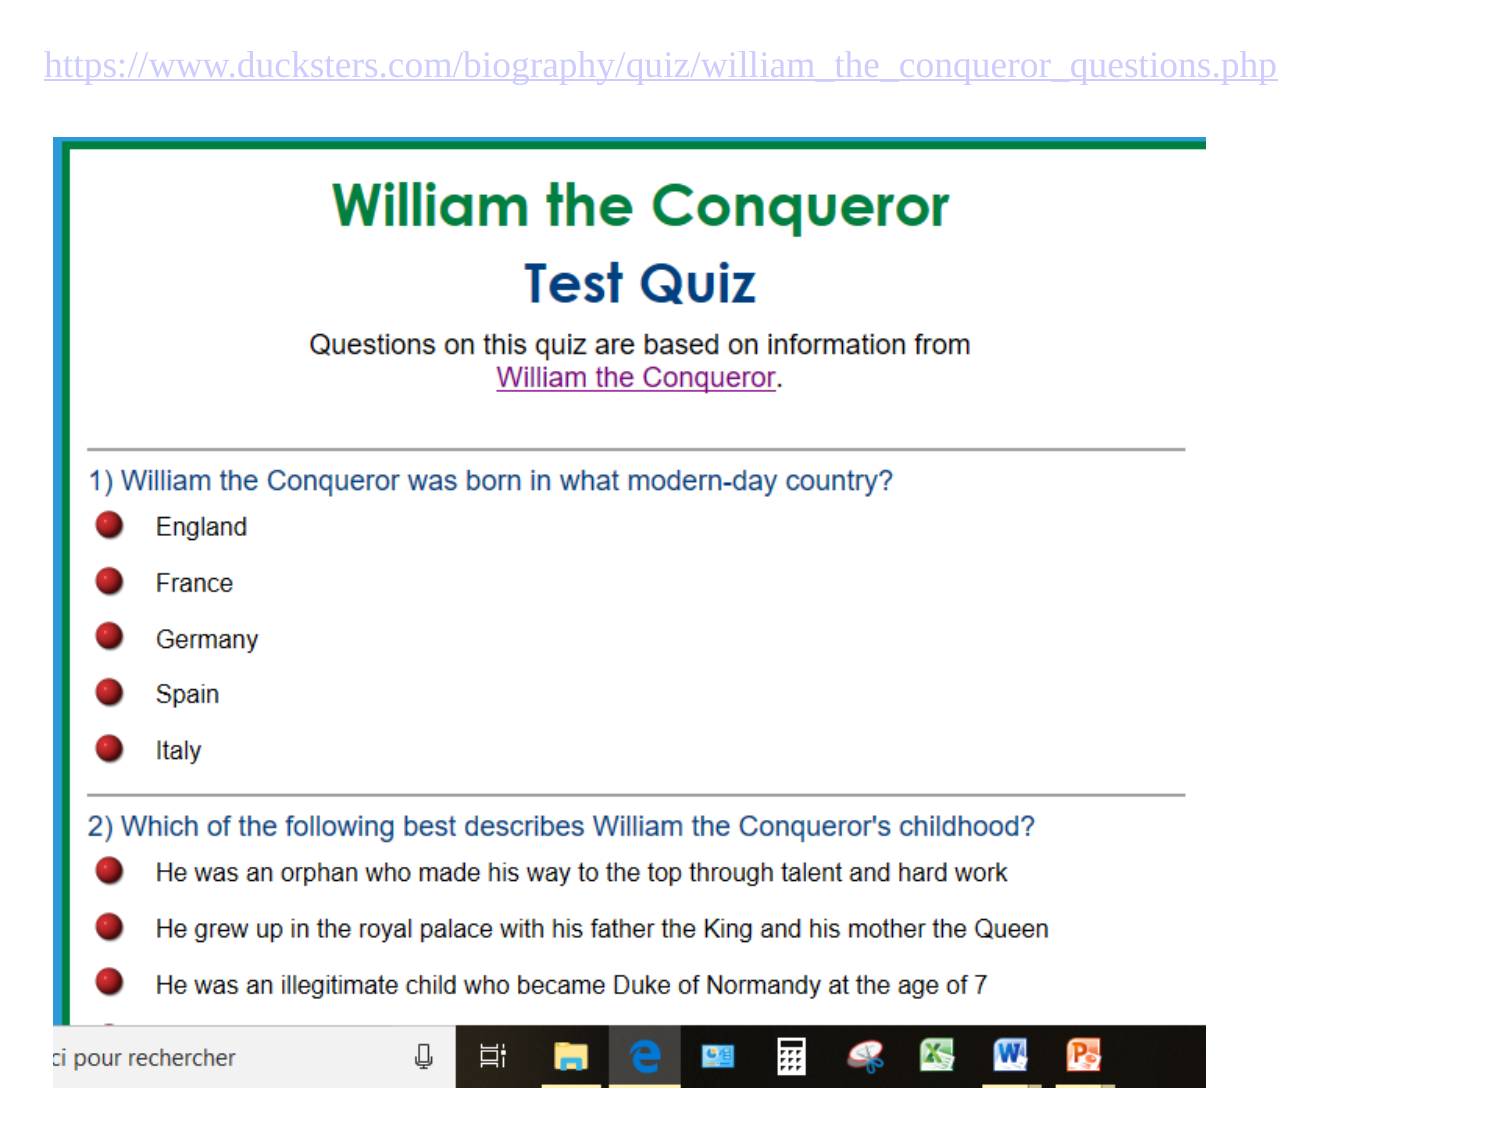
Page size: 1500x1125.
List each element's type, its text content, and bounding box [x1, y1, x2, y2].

picture [52, 136, 1206, 1088]
text_box https://www.ducksters.com/biography/quiz/william_the_conqueror_questions.php [29, 32, 1353, 92]
